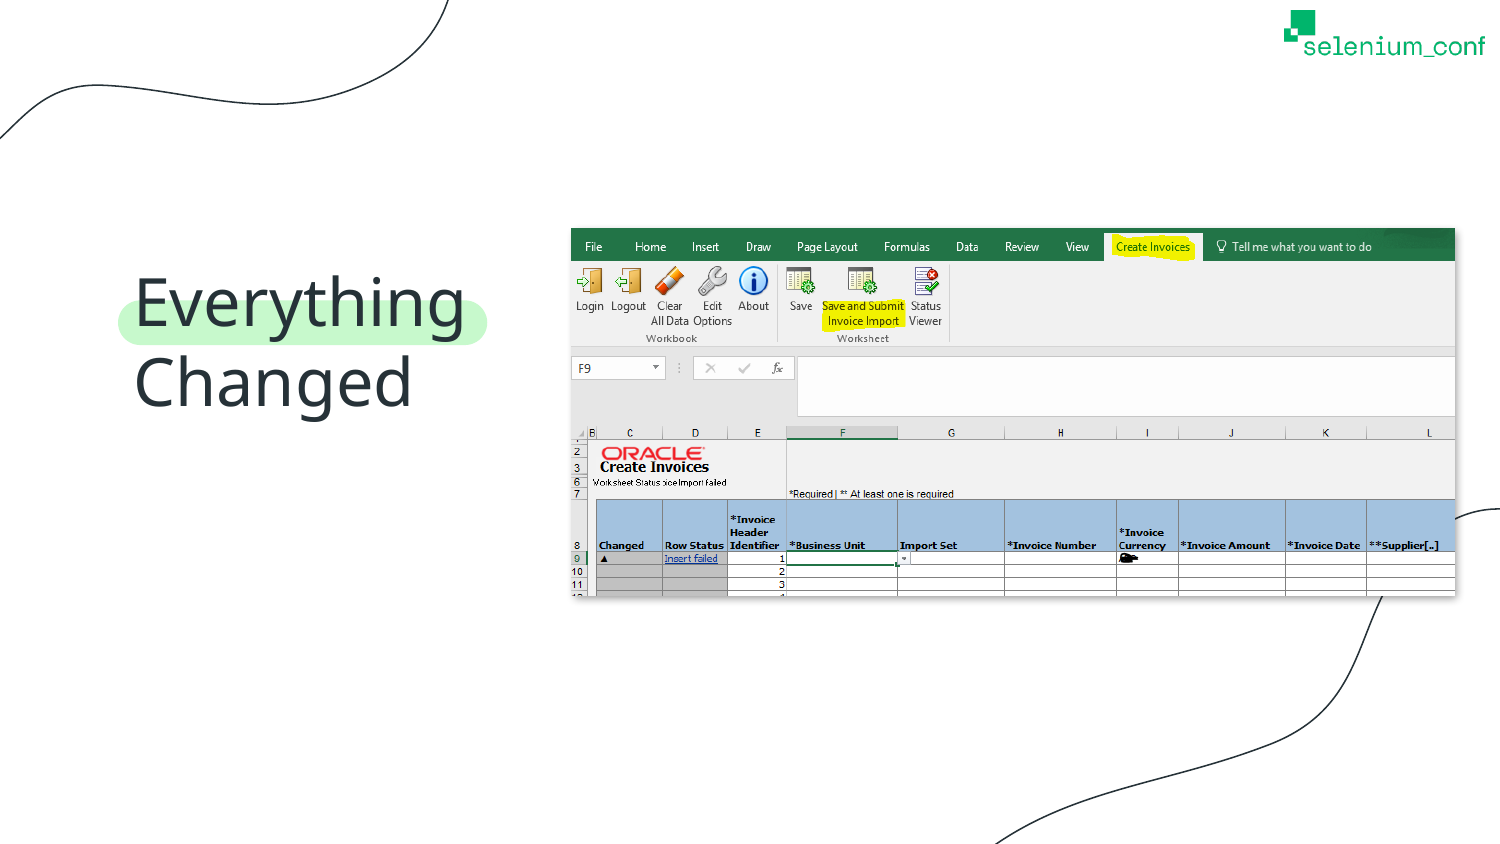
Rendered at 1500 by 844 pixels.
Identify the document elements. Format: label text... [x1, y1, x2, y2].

title Everything Changed [118, 244, 565, 427]
picture [1284, 10, 1486, 57]
picture [570, 228, 1455, 596]
